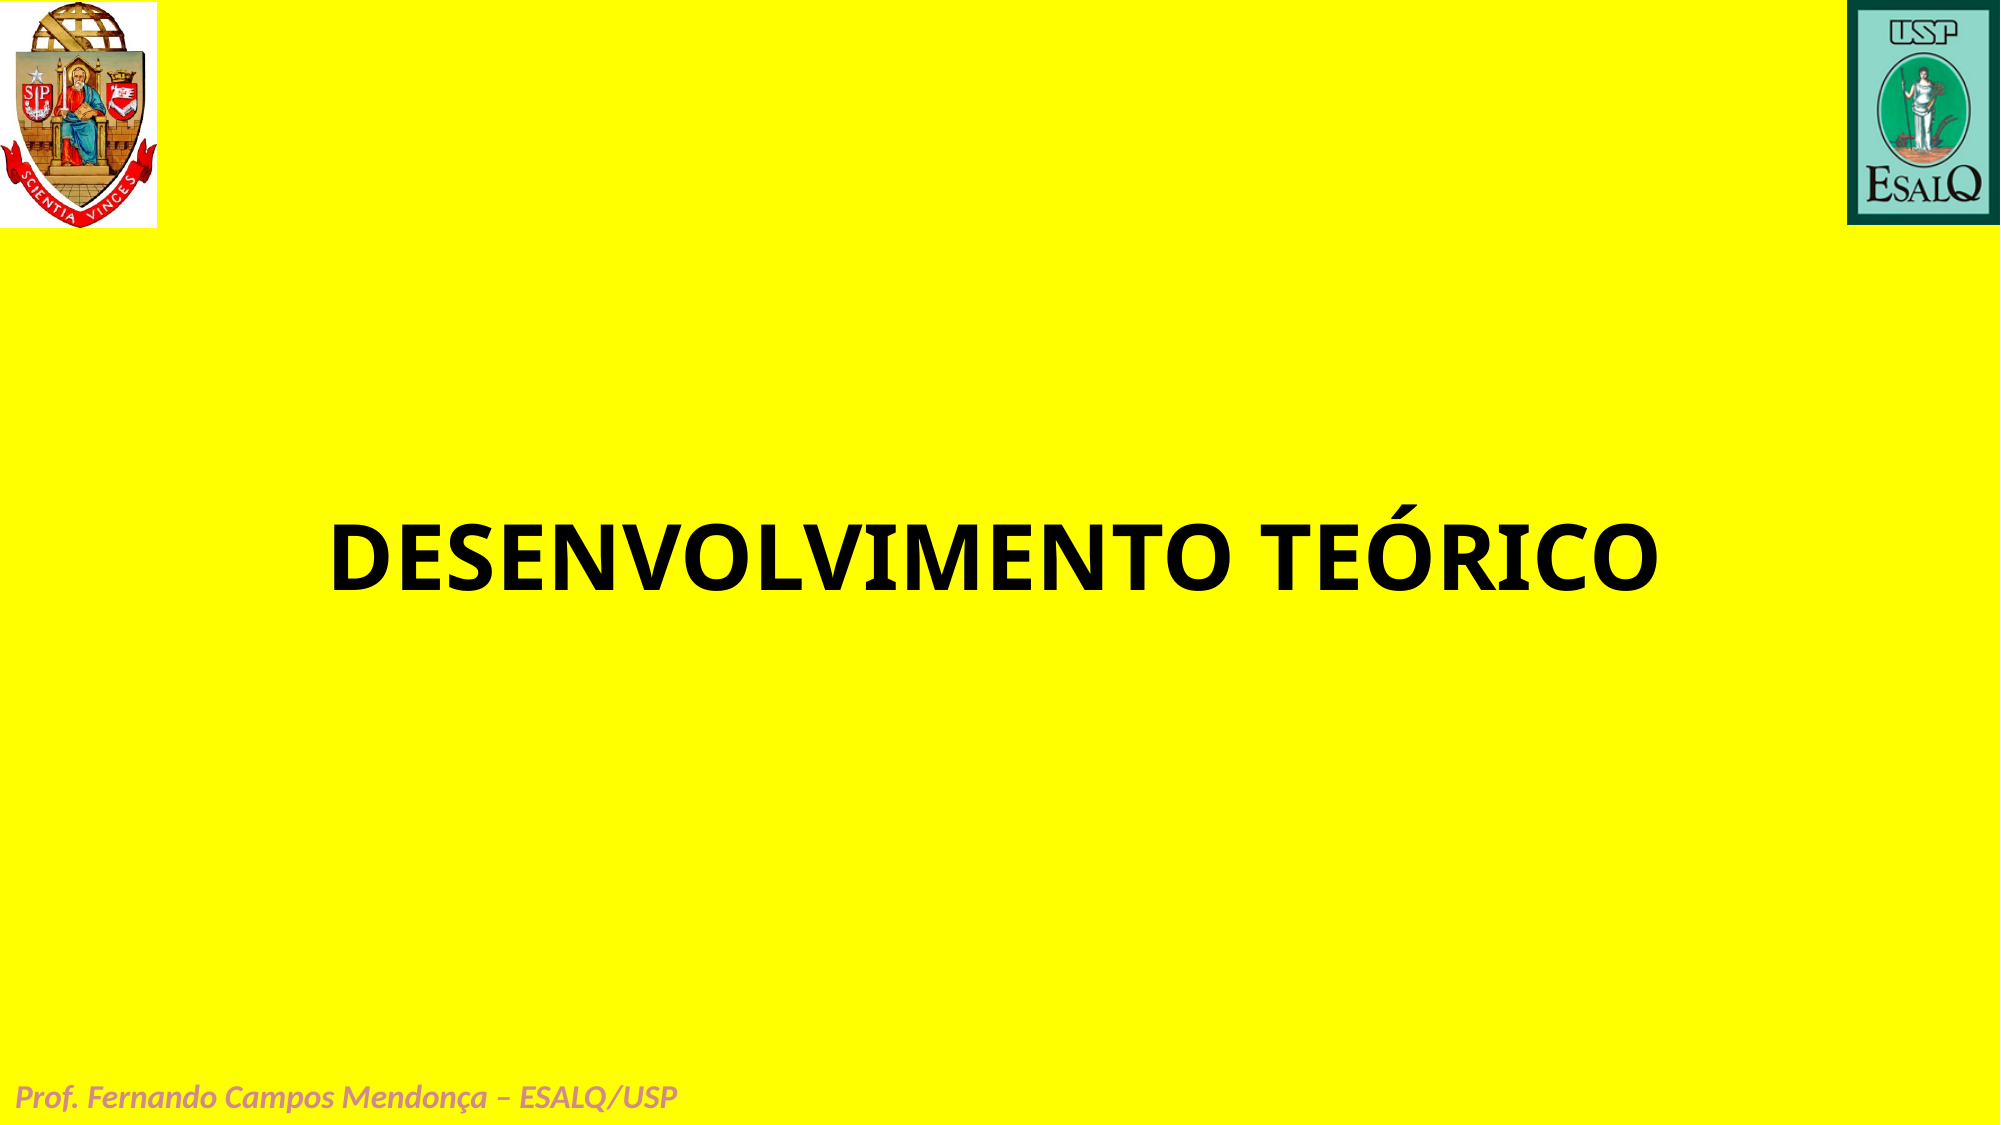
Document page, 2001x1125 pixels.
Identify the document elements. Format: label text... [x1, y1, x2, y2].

title DESENVOLVIMENTO TEÓRICO [132, 450, 1858, 672]
picture [0, 2, 157, 228]
picture [1847, 0, 2000, 225]
slide_number Prof. Fernando Campos Mendonça – ESALQ/USP [0, 1065, 776, 1125]
